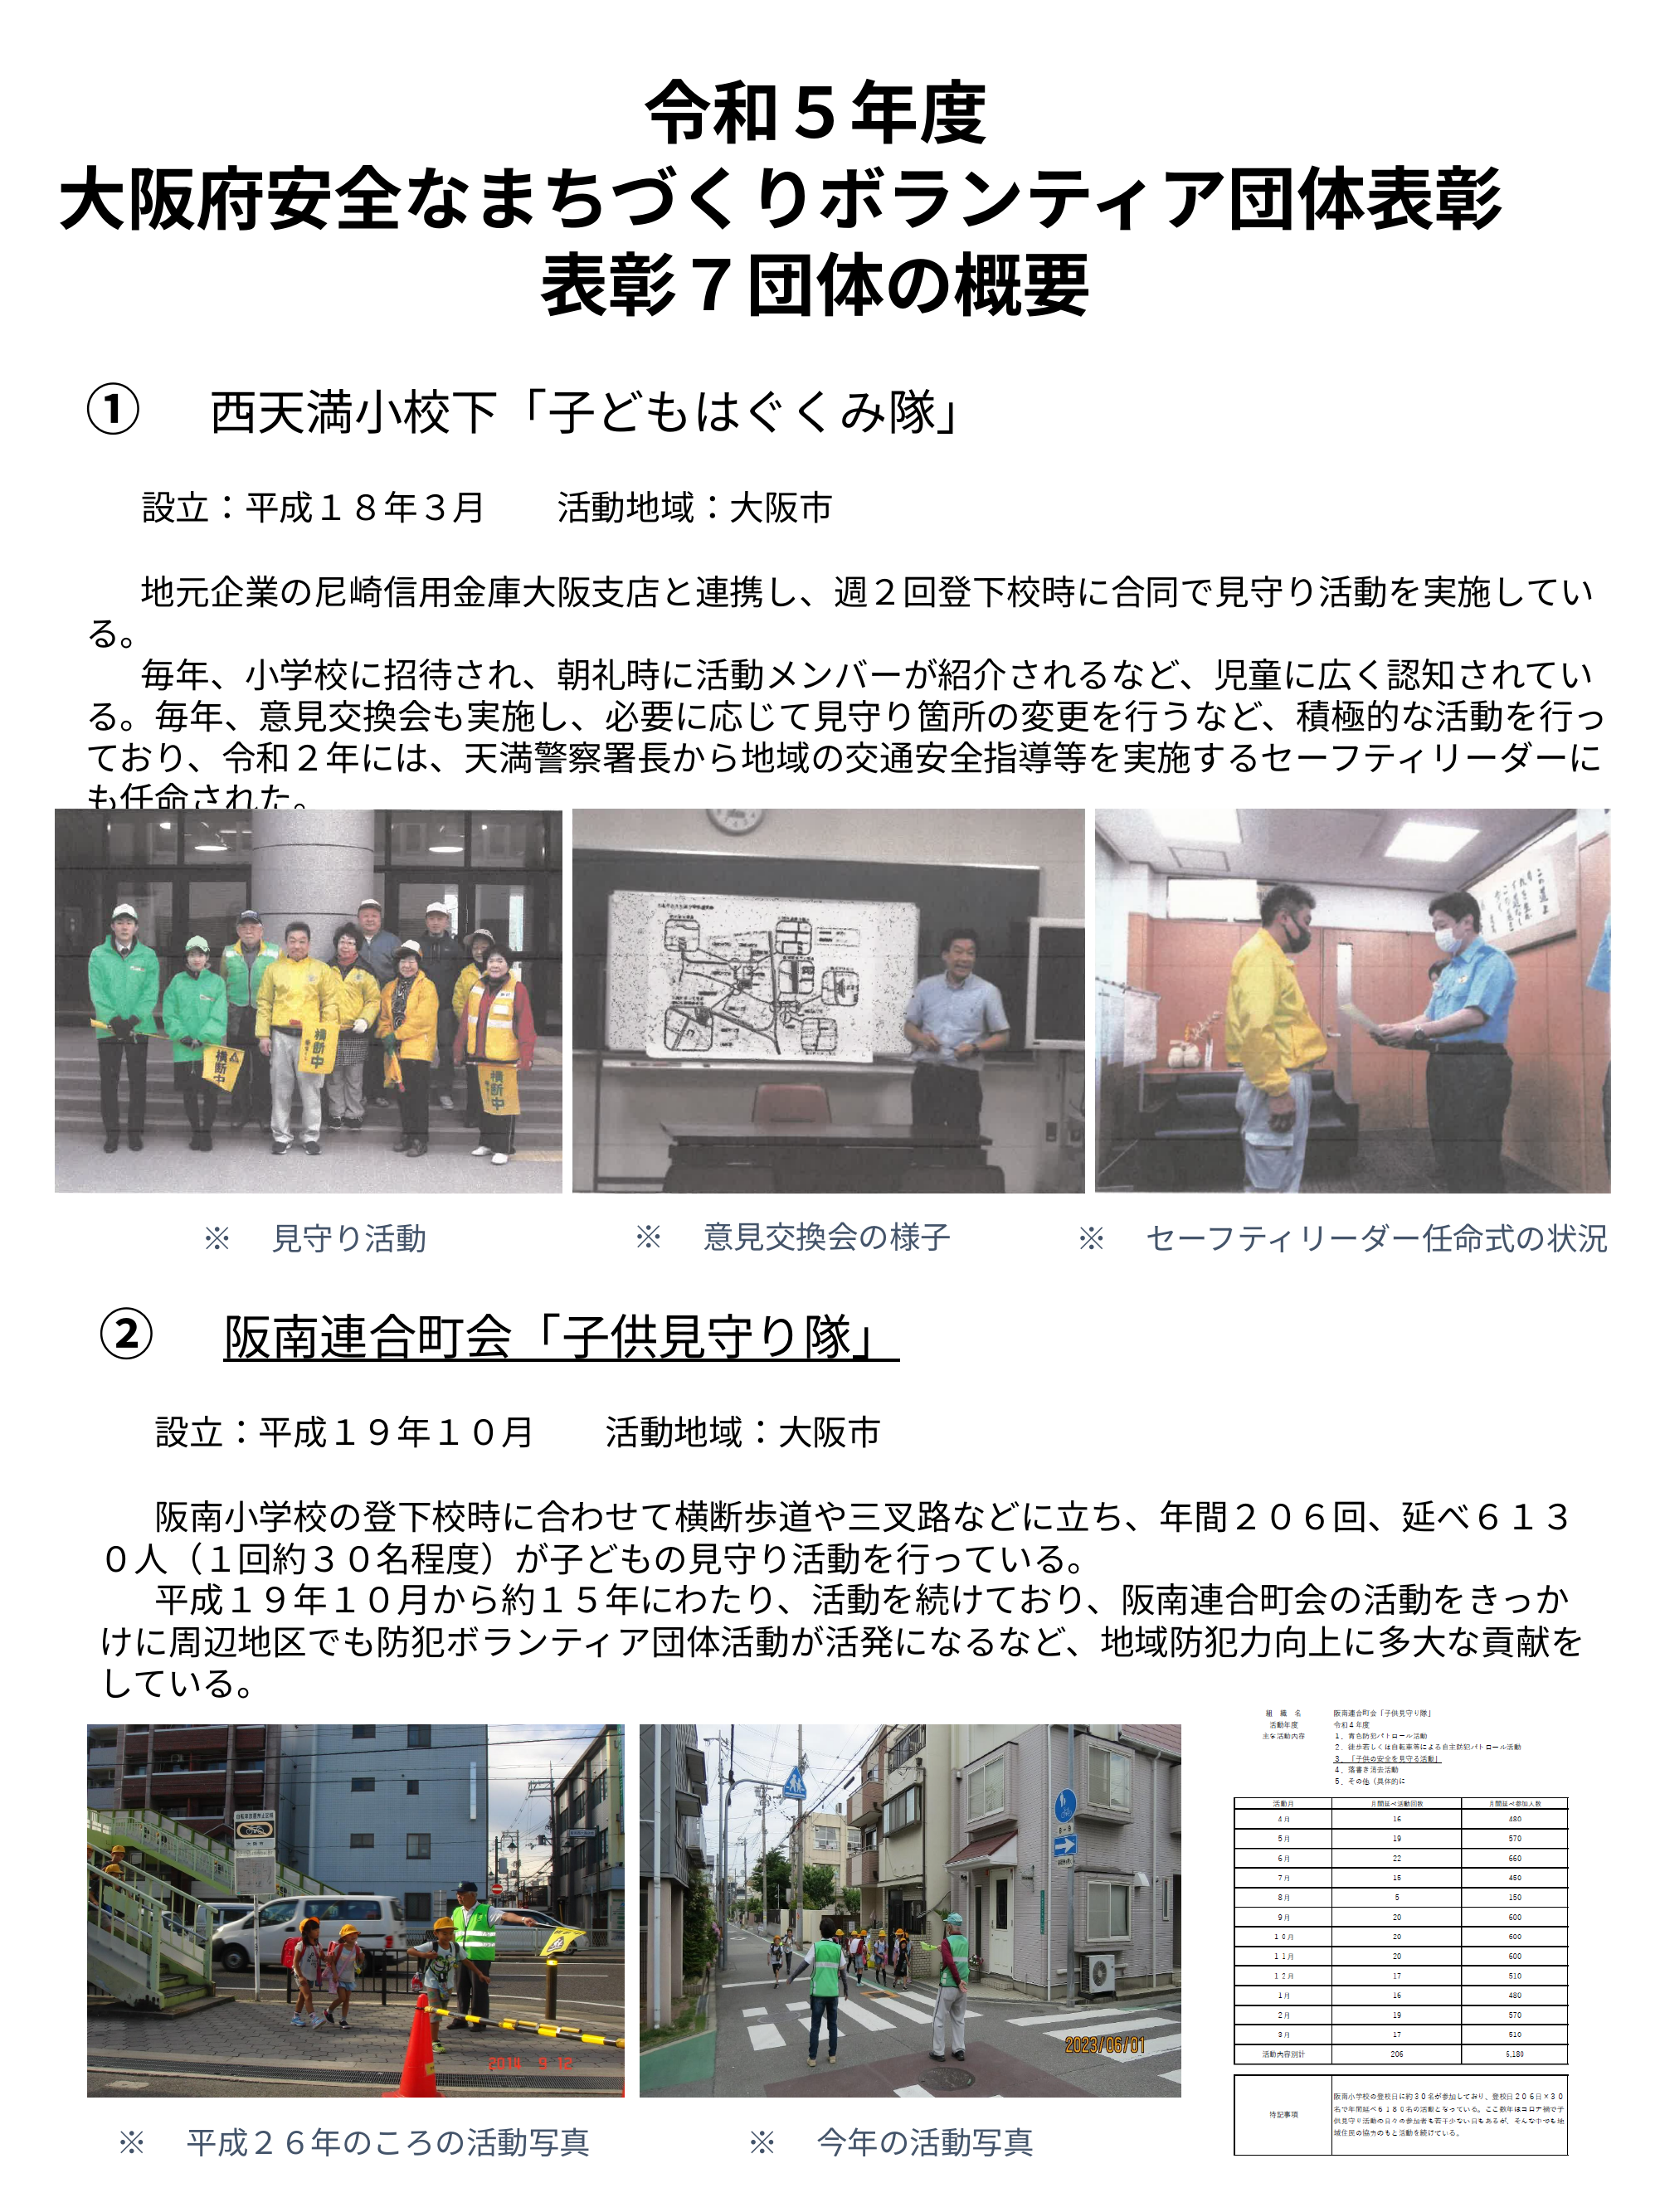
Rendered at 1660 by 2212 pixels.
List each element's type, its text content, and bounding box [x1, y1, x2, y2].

picture [1095, 809, 1611, 1194]
picture [640, 1724, 1181, 2098]
text_box ① 西天満小校下「子どもはぐくみ隊」 設立：平成１８年３月 活動地域：大阪市 地元企業の尼崎信用金庫大阪支店と連携し、週２回登下校時に合同で見守り活動を実施している。 毎年、小学校に招待され、朝礼時に活動メンバーが紹介されるなど、児童に広く認知されている。毎年、意見交換会も実施し、必要に応じて見守り箇所の変更を行うなど、積極的な活動を行っており、令和２年には、天満警察署長から地域の交通安全指導等を実施するセーフティリーダーにも任命された。 [73, 391, 1638, 868]
text_box ② 阪南連合町会「子供見守り隊」 設立：平成１９年１０月 活動地域：大阪市 阪南小学校の登下校時に合わせて横断歩道や三叉路などに立ち、年間２０６回、延べ６１３０人（１回約３０名程度）が子どもの見守り活動を行っている。 平成１９年１０月から約１５年にわたり、活動を続けており、阪南連合町会の活動をきっかけに周辺地区でも防犯ボランティア団体活動が活発になるなど、地域防犯力向上に多大な貢献をしている。 [87, 1316, 1609, 1751]
text_box 令和５年度 大阪府安全なまちづくりボランティア団体表彰 表彰７団体の概要 [44, 102, 1588, 331]
text_box ※ 意見交換会の様子 [553, 1213, 1032, 1260]
text_box ※ 今年の活動写真 [651, 2119, 1131, 2166]
picture [1196, 1692, 1610, 2165]
text_box ※ 平成２６年のころの活動写真 [102, 2119, 606, 2166]
text_box ※ セーフティリーダー任命式の状況 [1058, 1214, 1628, 1261]
picture [55, 809, 562, 1194]
picture [87, 1724, 625, 2098]
text_box ※ 見守り活動 [75, 1214, 554, 1261]
picture [572, 809, 1085, 1194]
